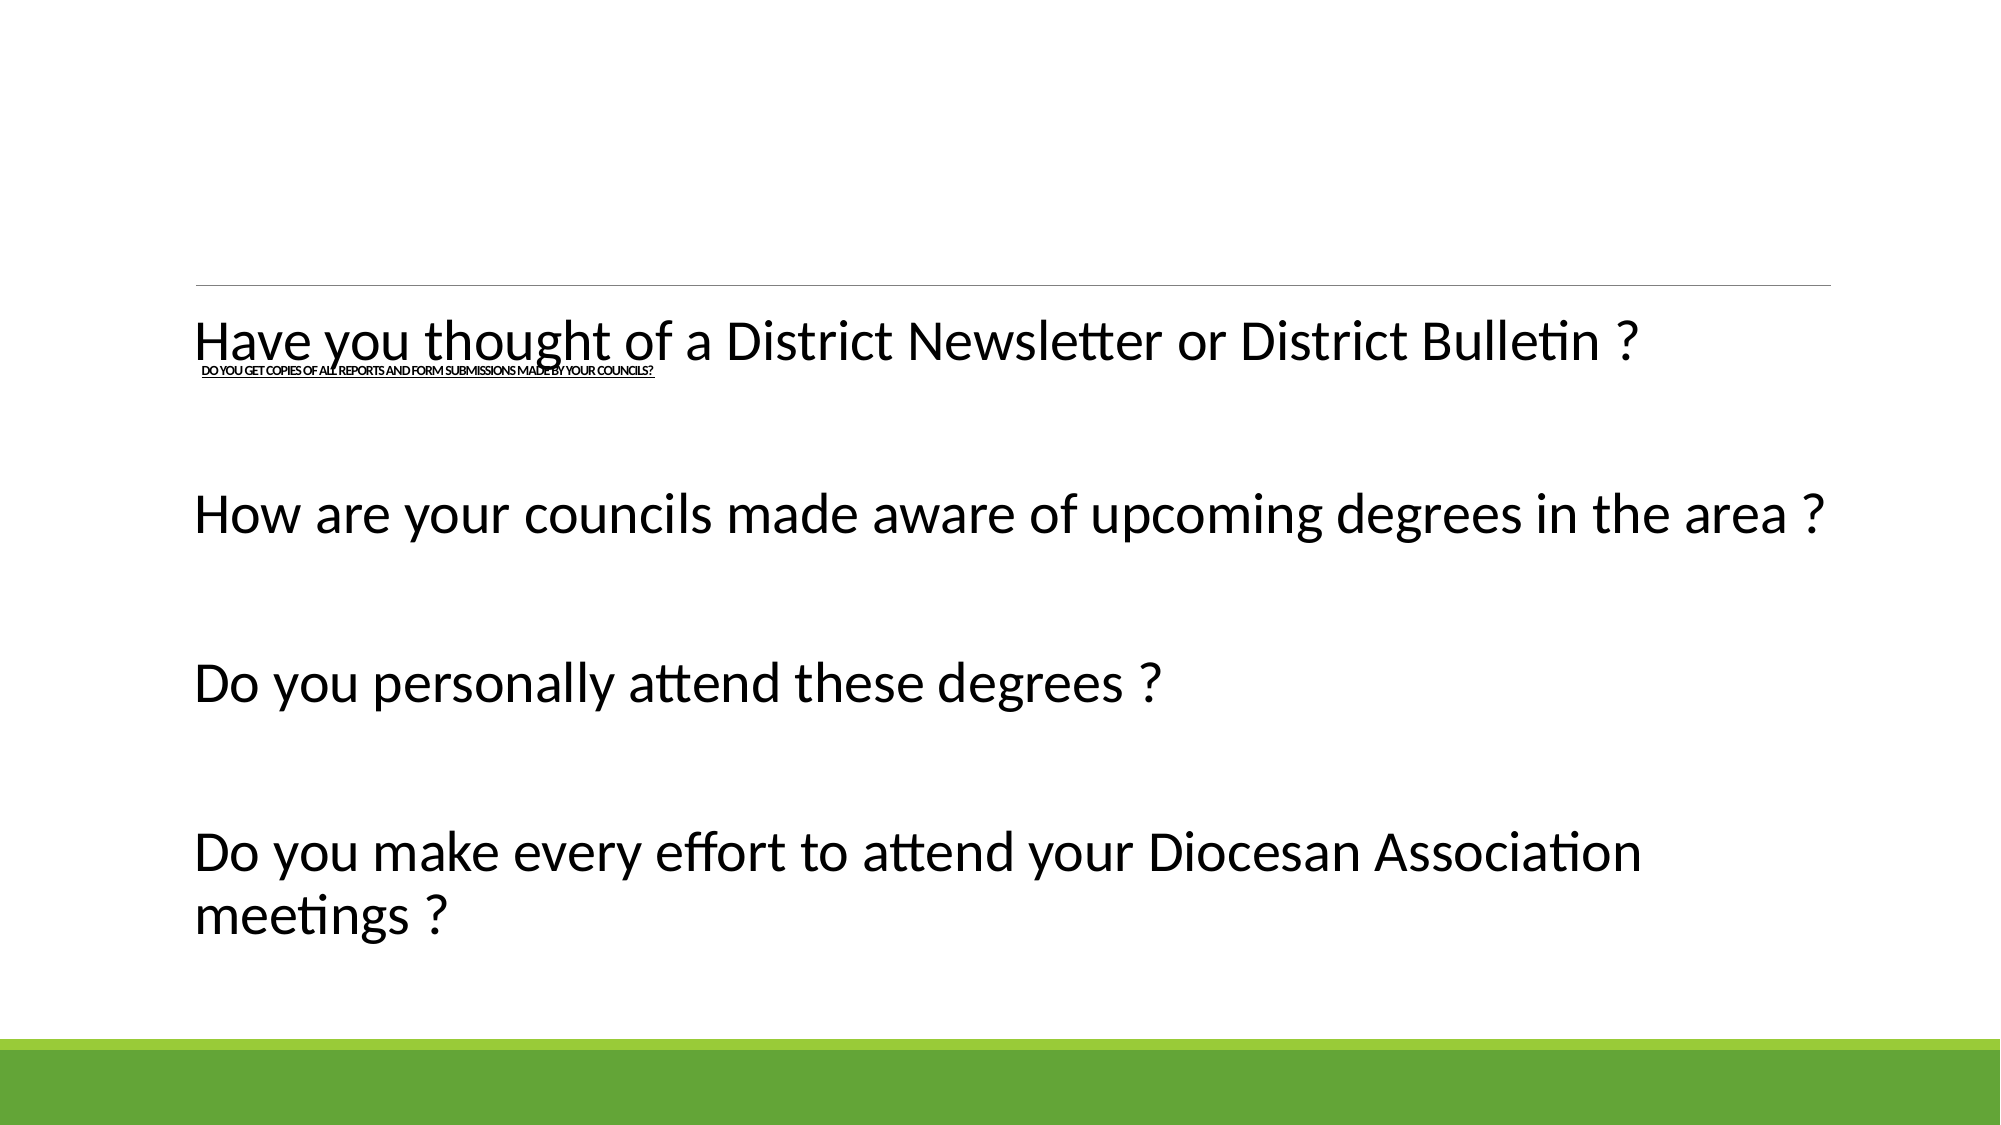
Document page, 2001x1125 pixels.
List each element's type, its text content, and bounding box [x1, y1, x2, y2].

list Have you thought of a District Newsletter or District Bulletin ? How are your councils made aware of upcoming degrees in the area ? Do you personally attend these degrees ? Do you make every effort to attend your Diocesan Association meetings ? [180, 302, 1830, 963]
title DO YOU GET COPIES OF ALL REPORTS AND FORM SUBMISSIONS MADE BY YOUR COUNCILS? [180, 57, 1830, 302]
